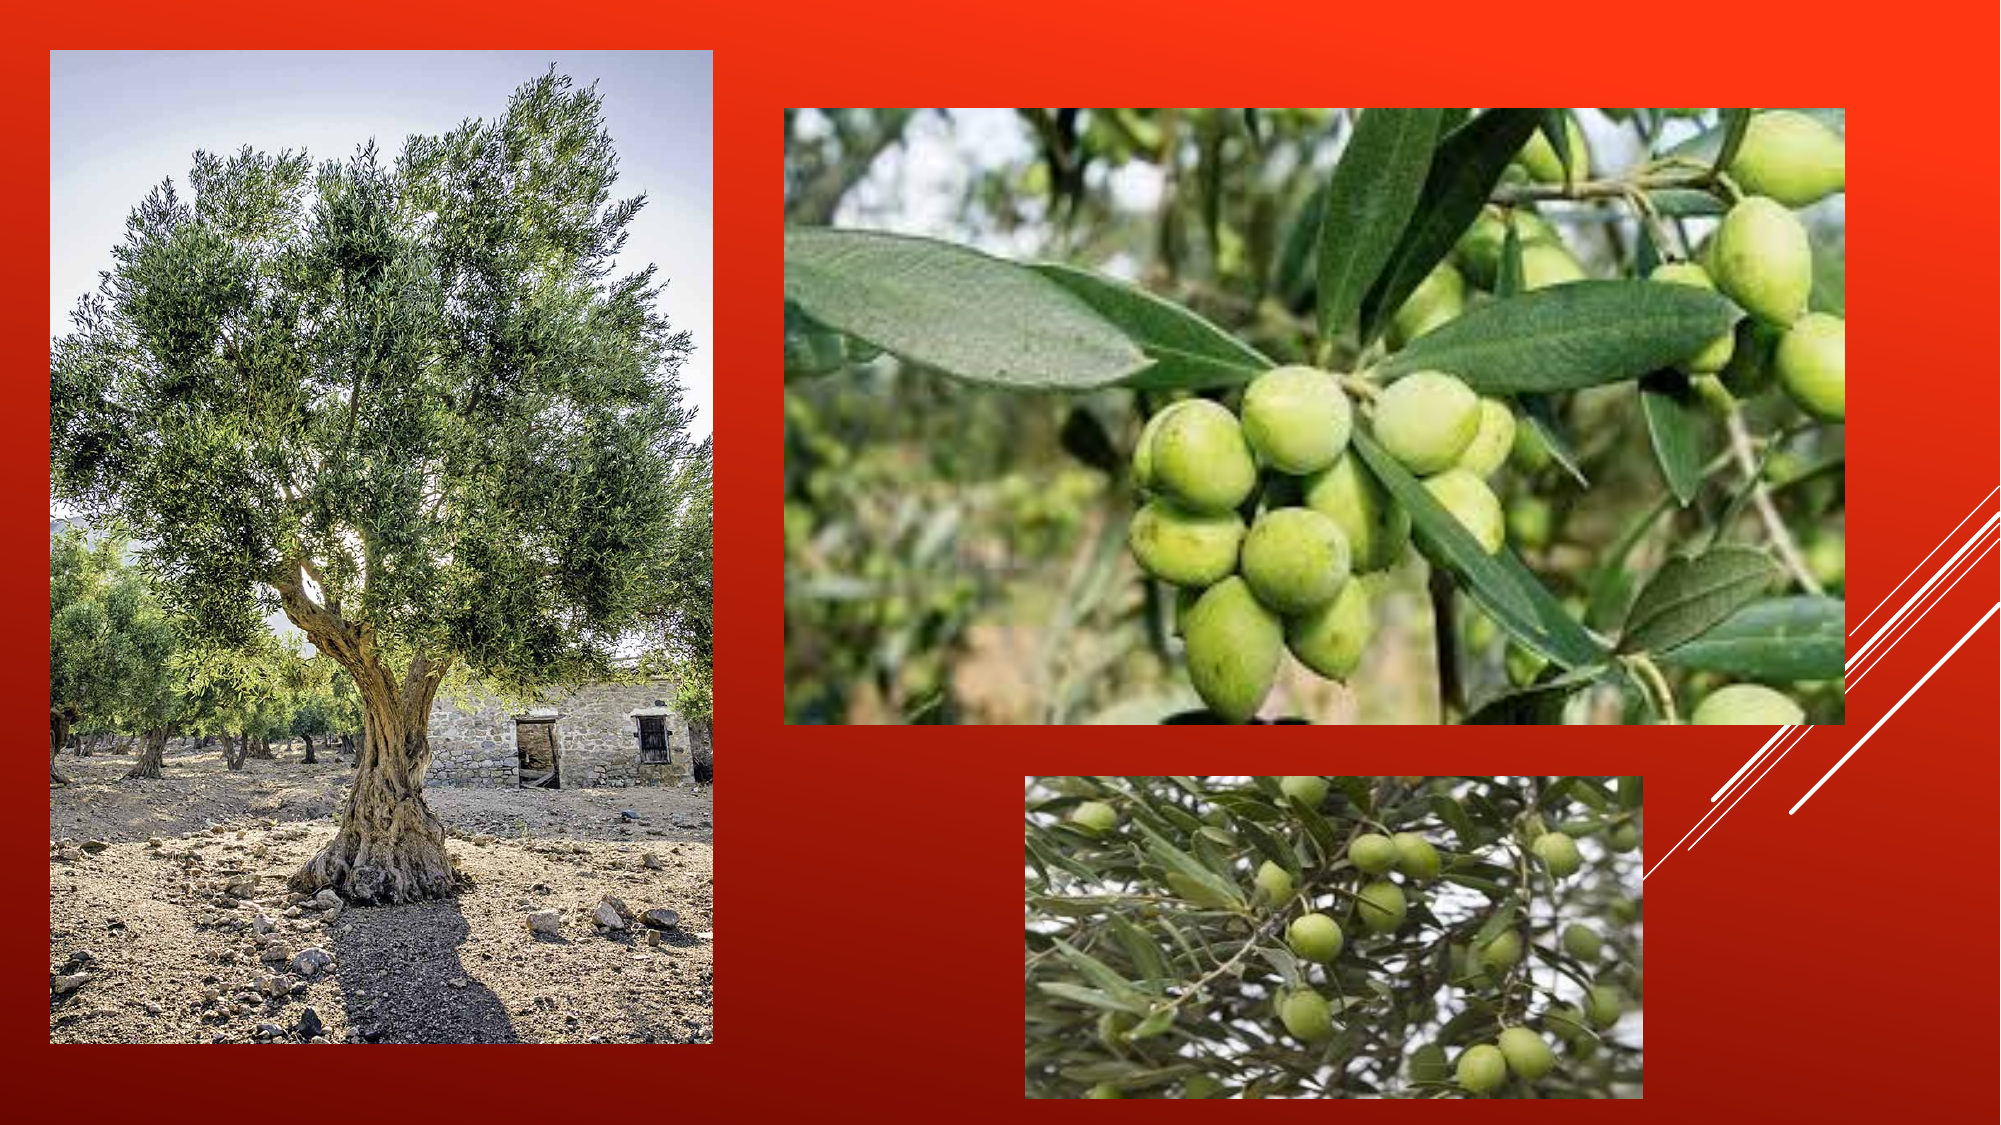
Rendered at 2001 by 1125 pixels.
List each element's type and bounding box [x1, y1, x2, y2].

picture [784, 108, 1845, 726]
picture [1025, 776, 1643, 1099]
picture [50, 50, 713, 1044]
